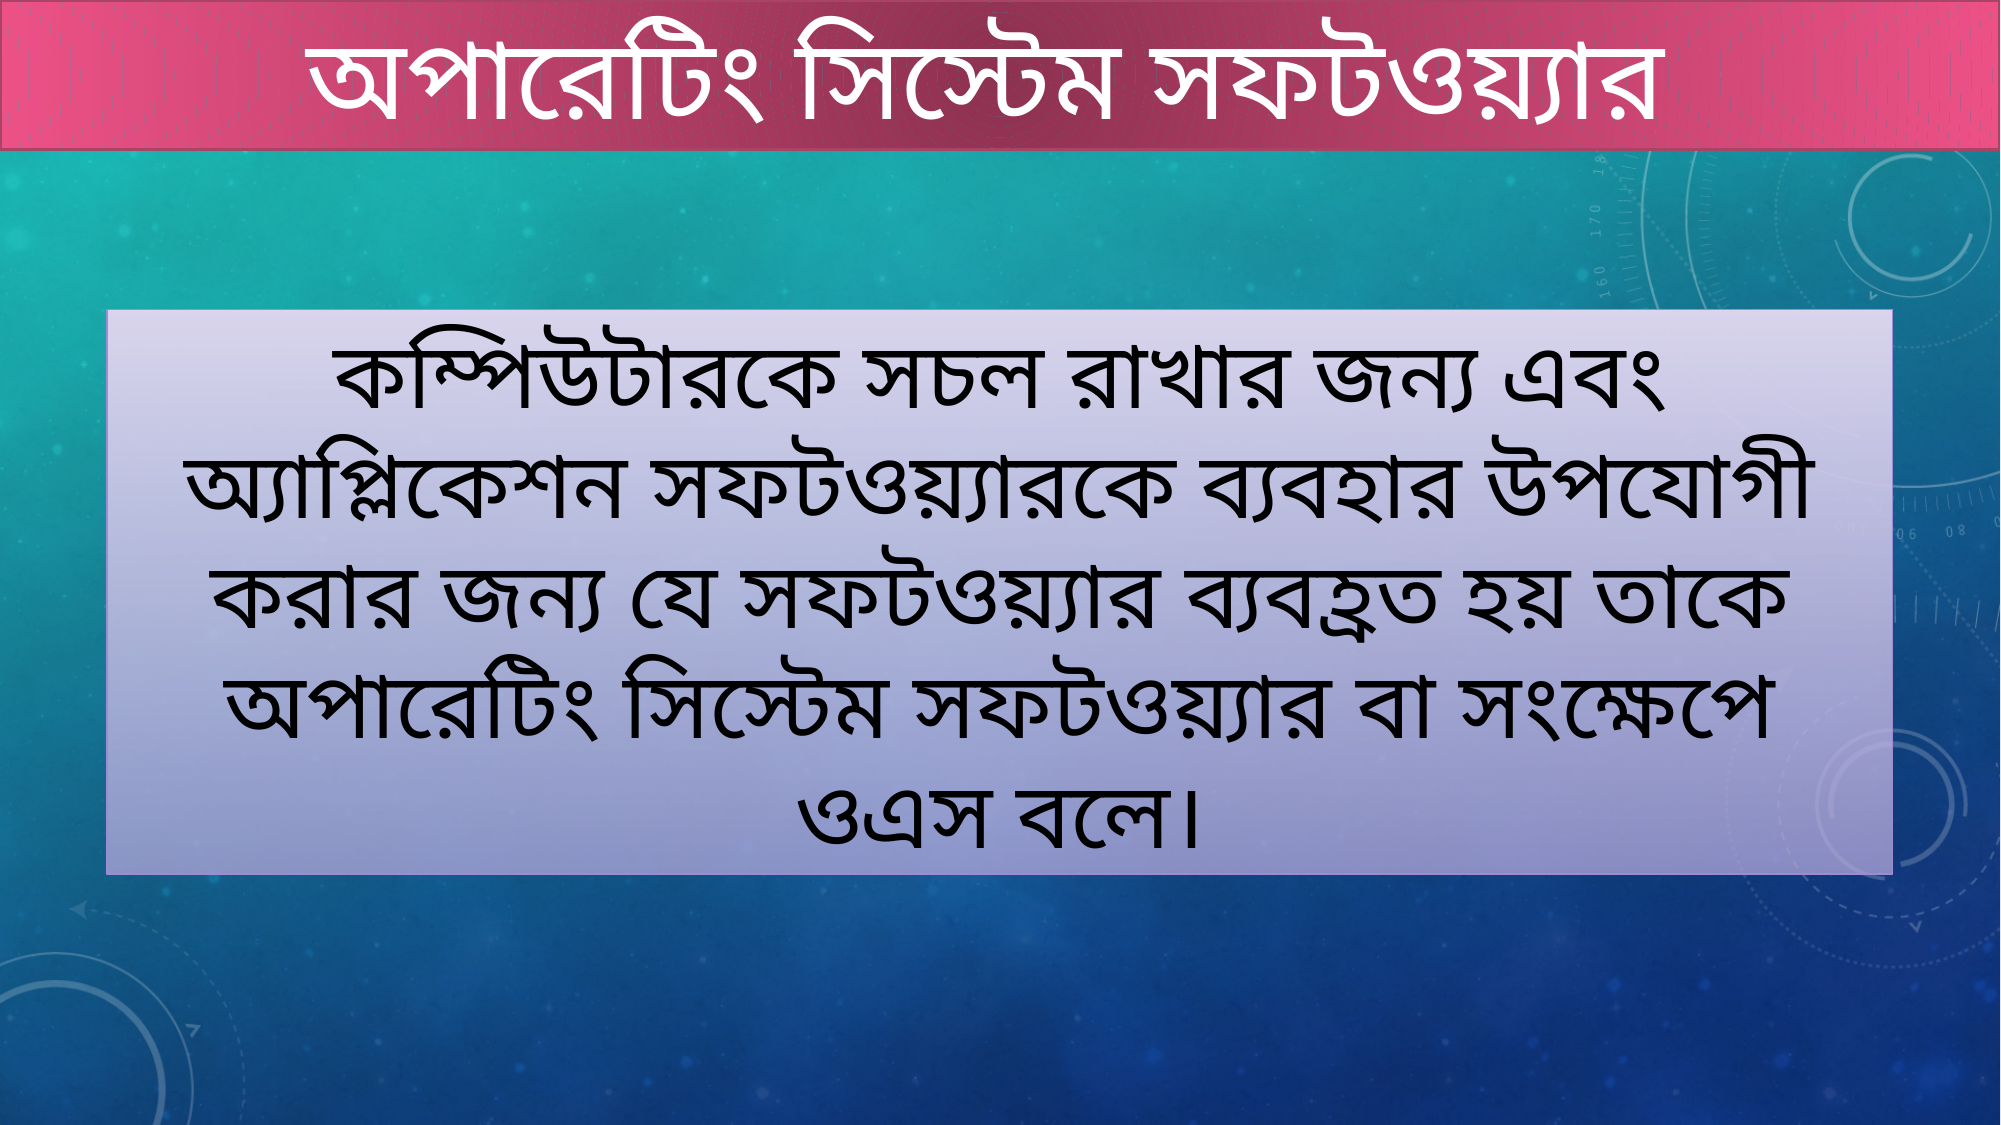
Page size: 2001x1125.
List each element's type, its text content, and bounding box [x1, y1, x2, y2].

text_box কম্পিউটারকে সচল রাখার জন্য এবং অ্যাপ্লিকেশন সফটওয়্যারকে ব্যবহার উপযোগী করার জন্য যে সফটওয়্যার ব্যবহ্রত হয় তাকে অপারেটিং সিস্টেম সফটওয়্যার বা সংক্ষেপে ওএস বলে। [106, 309, 1893, 875]
text_box অপারেটিং সিস্টেম সফটওয়্যার [0, 0, 2000, 151]
picture [0, 0, 2001, 1125]
